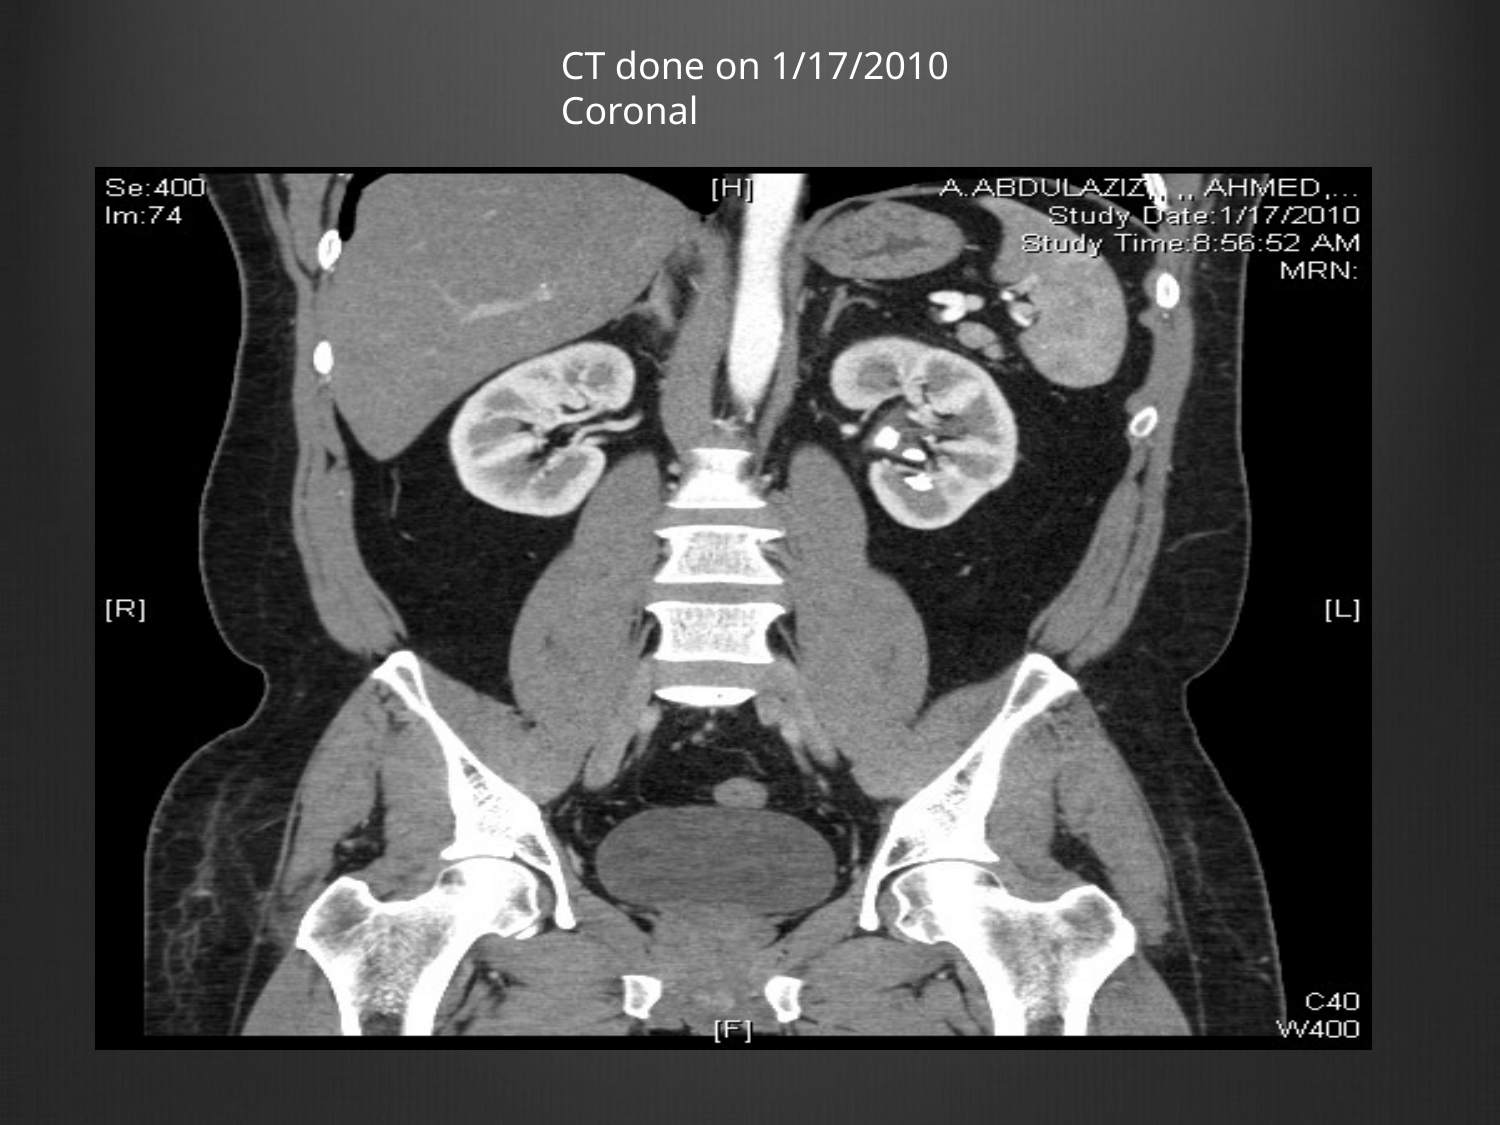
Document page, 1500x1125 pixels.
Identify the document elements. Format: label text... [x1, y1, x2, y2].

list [95, 167, 1372, 1050]
text_box CT done on 1/17/2010 Coronal [546, 34, 994, 140]
